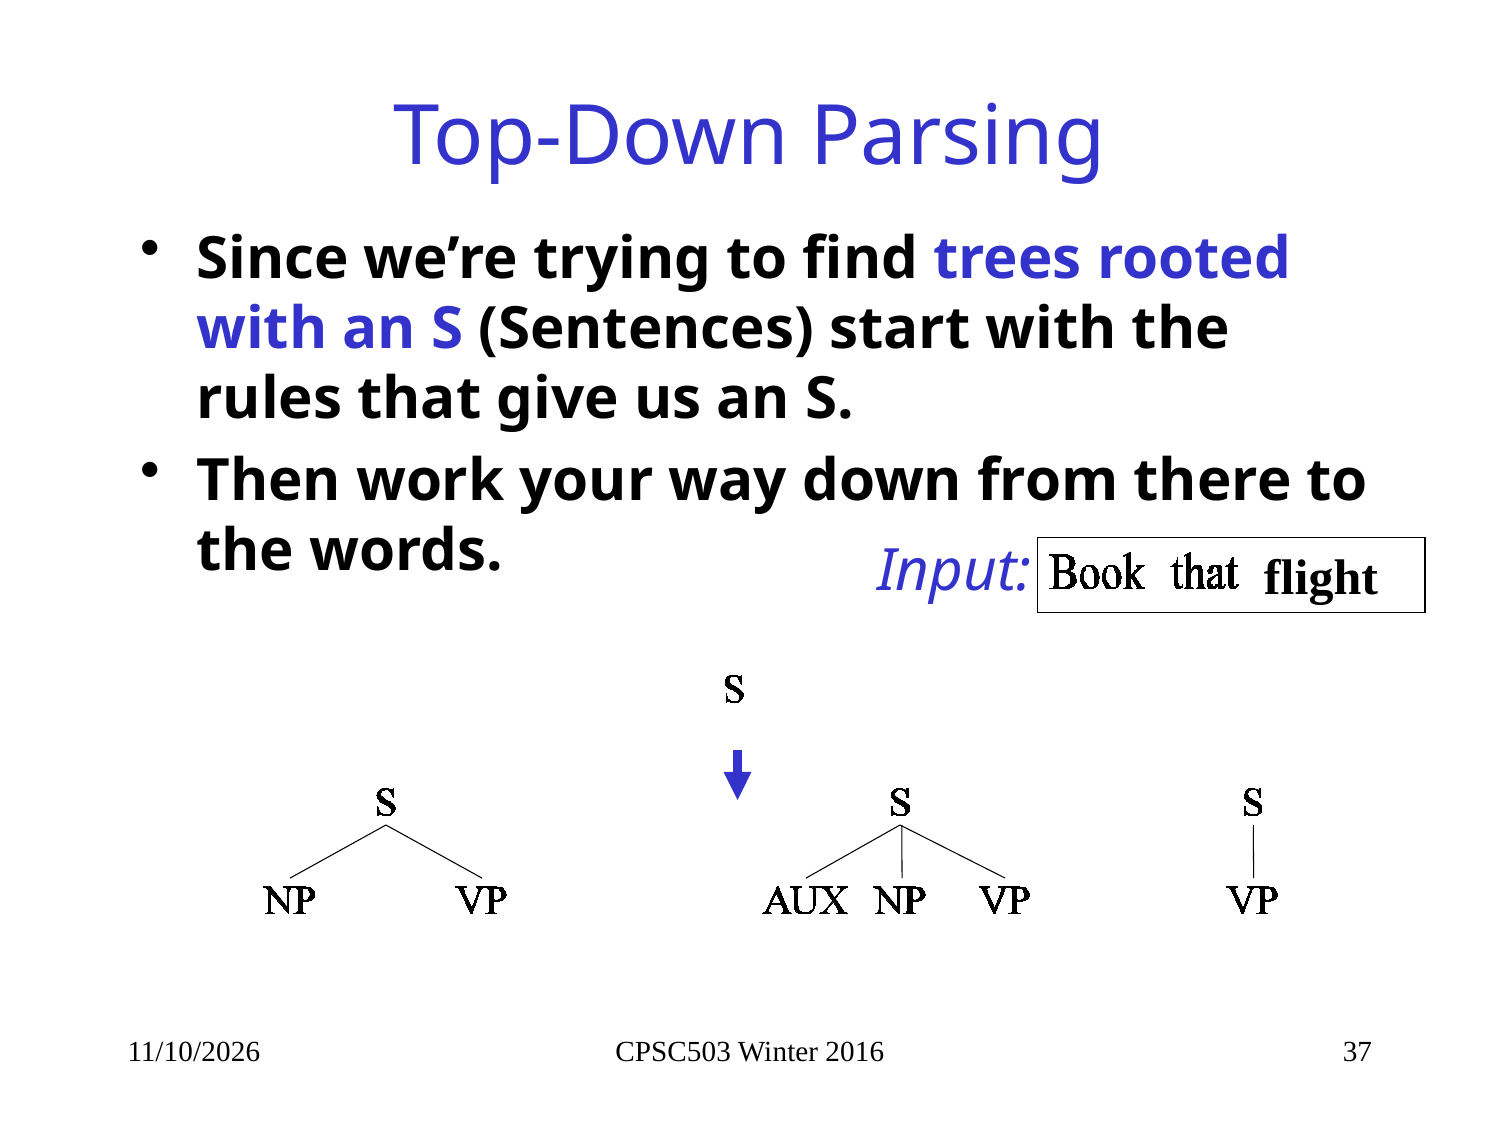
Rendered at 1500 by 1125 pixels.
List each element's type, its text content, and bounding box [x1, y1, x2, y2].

list Since we’re trying to find trees rooted with an S (Sentences) start with the rules that give us an S. Then work your way down from there to the words. [124, 212, 1401, 601]
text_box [263, 674, 1279, 914]
slide_number 37 [1074, 1024, 1388, 1101]
footer CPSC503 Winter 2016 [512, 1024, 988, 1101]
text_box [862, 524, 1426, 626]
title Top-Down Parsing [112, 37, 1388, 226]
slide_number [112, 1024, 426, 1101]
